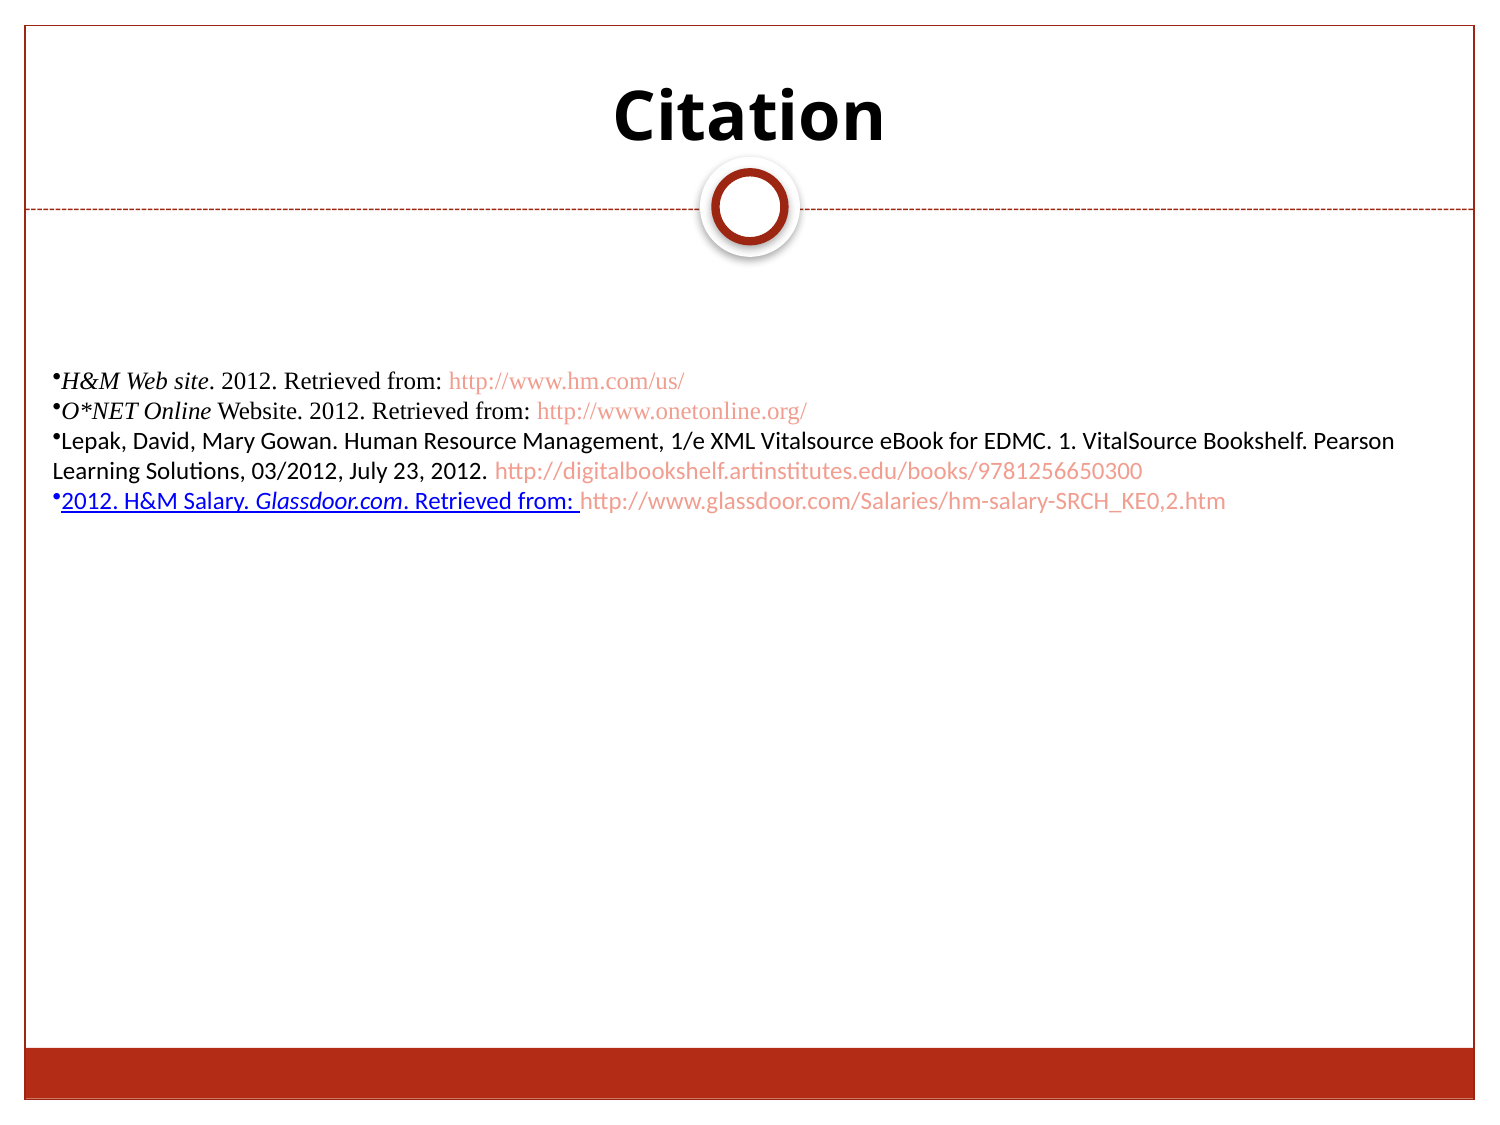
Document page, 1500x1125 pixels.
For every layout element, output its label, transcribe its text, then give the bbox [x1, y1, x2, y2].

title Citation [49, 37, 1450, 162]
text_box H&M Web site. 2012. Retrieved from: http://www.hm.com/us/ O*NET Online Website. 2012. Retrieved from: http://www.onetonline.org/ Lepak, David, Mary Gowan. Human Resource Management, 1/e XML Vitalsource eBook for EDMC. 1. VitalSource Bookshelf. Pearson Learning Solutions, 03/2012, July 23, 2012. http://digitalbookshelf.artinstitutes.edu/books/9781256650300 2012. H&M Salary. Glassdoor.com. Retrieved from: http://www.glassdoor.com/Salaries/hm-salary-SRCH_KE0,2.htm [37, 357, 1450, 522]
